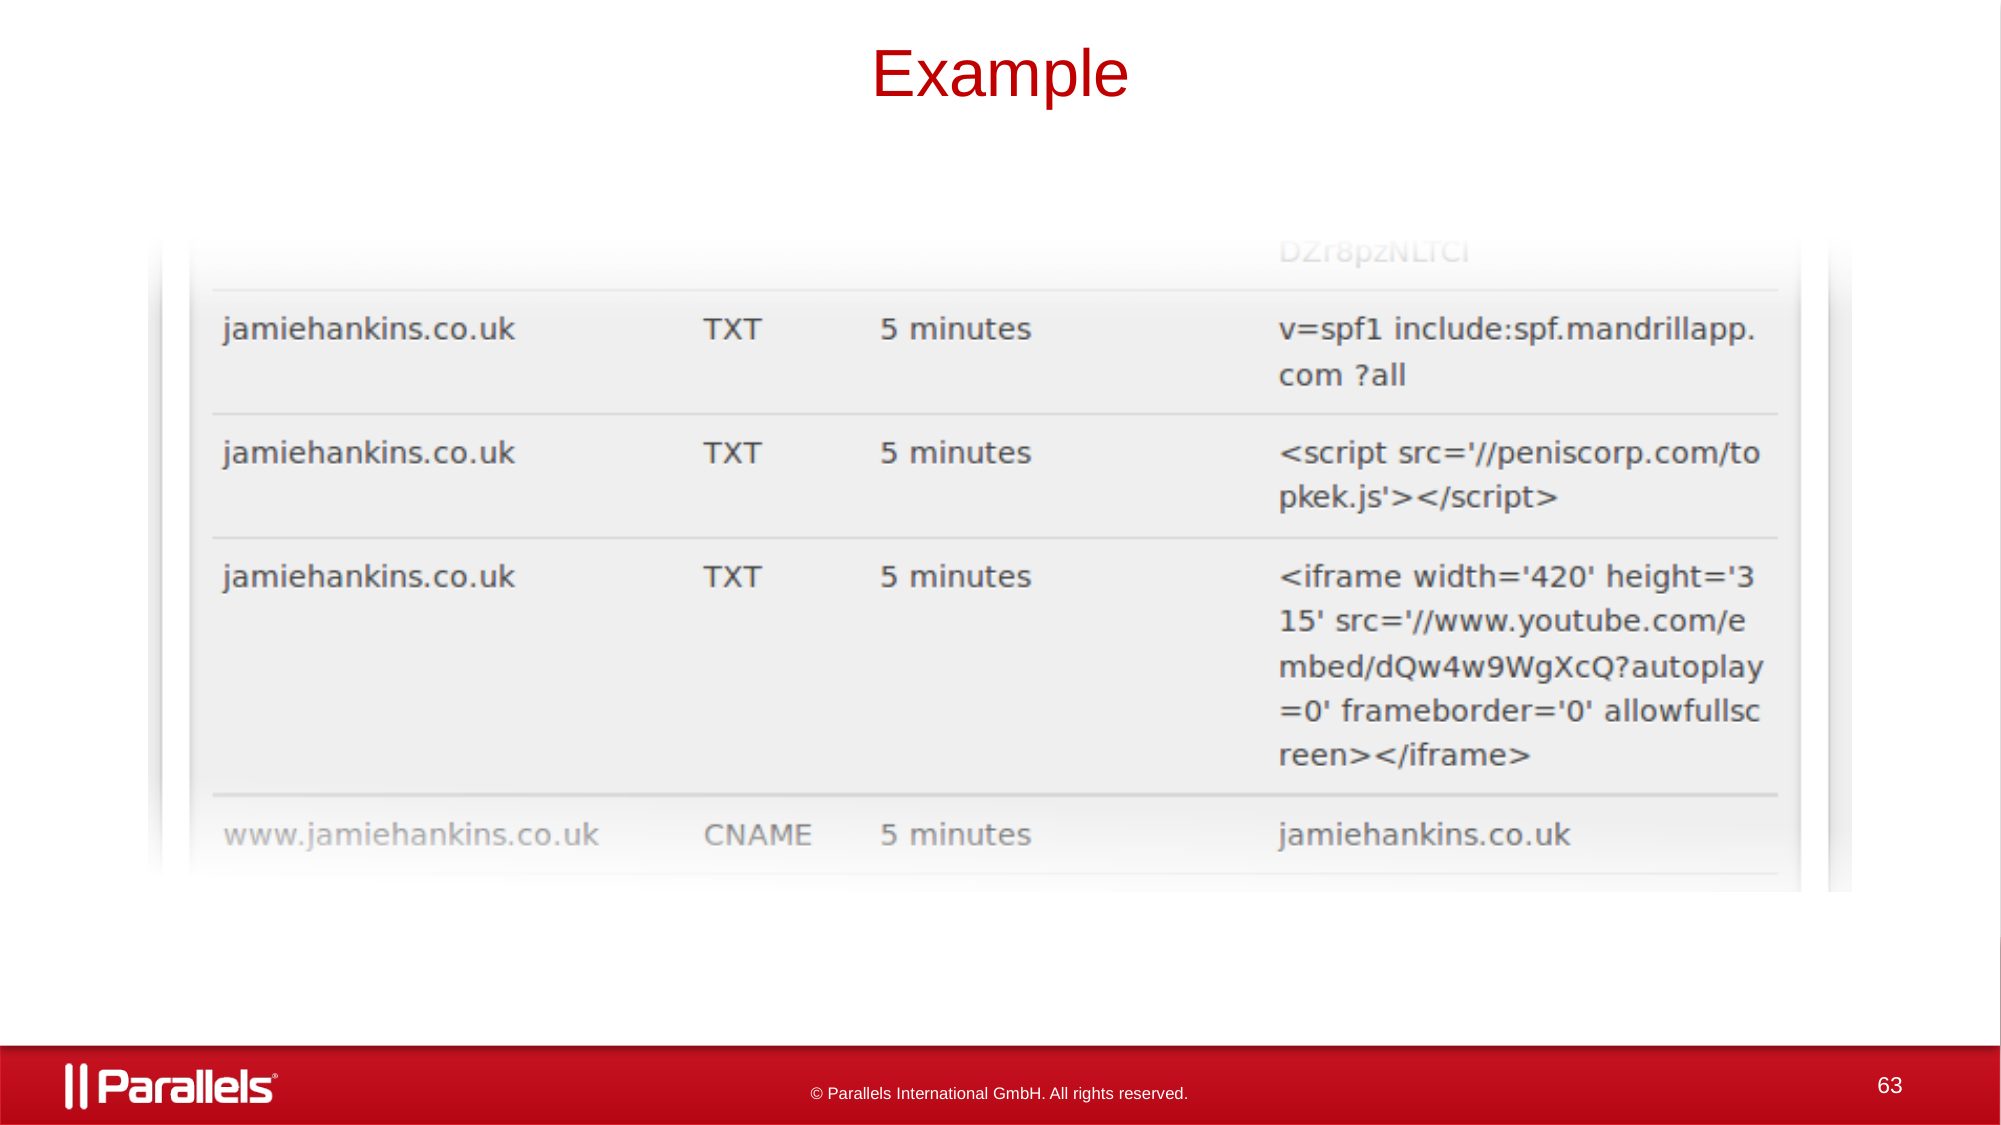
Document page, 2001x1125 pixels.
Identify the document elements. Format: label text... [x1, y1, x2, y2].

title Example [64, 21, 1939, 119]
picture [42, 1039, 293, 1125]
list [148, 232, 1852, 892]
